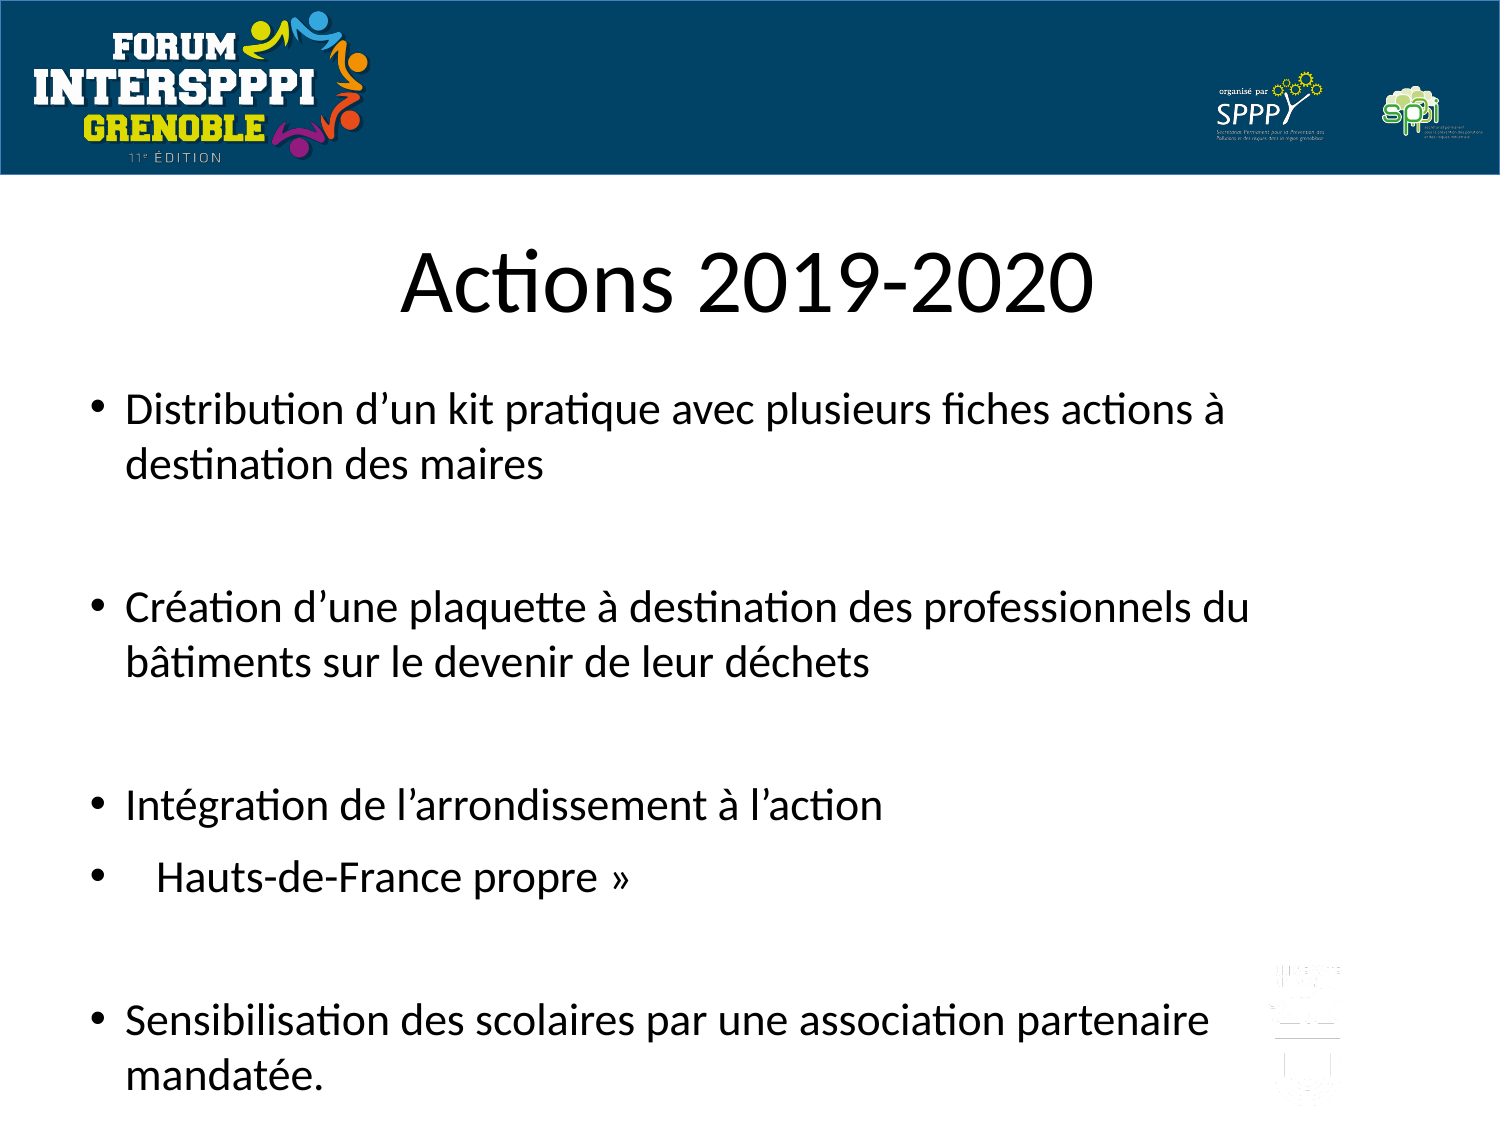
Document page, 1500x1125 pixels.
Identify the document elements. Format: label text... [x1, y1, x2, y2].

text_box Actions 2019-2020 [74, 183, 1422, 368]
text_box Distribution d’un kit pratique avec plusieurs fiches actions à destination des maires Création d’une plaquette à destination des professionnels du bâtiments sur le devenir de leur déchets Intégration de l’arrondissement à l’action Hauts-de-France propre » Sensibilisation des scolaires par une association partenaire mandatée. [75, 370, 1425, 1114]
